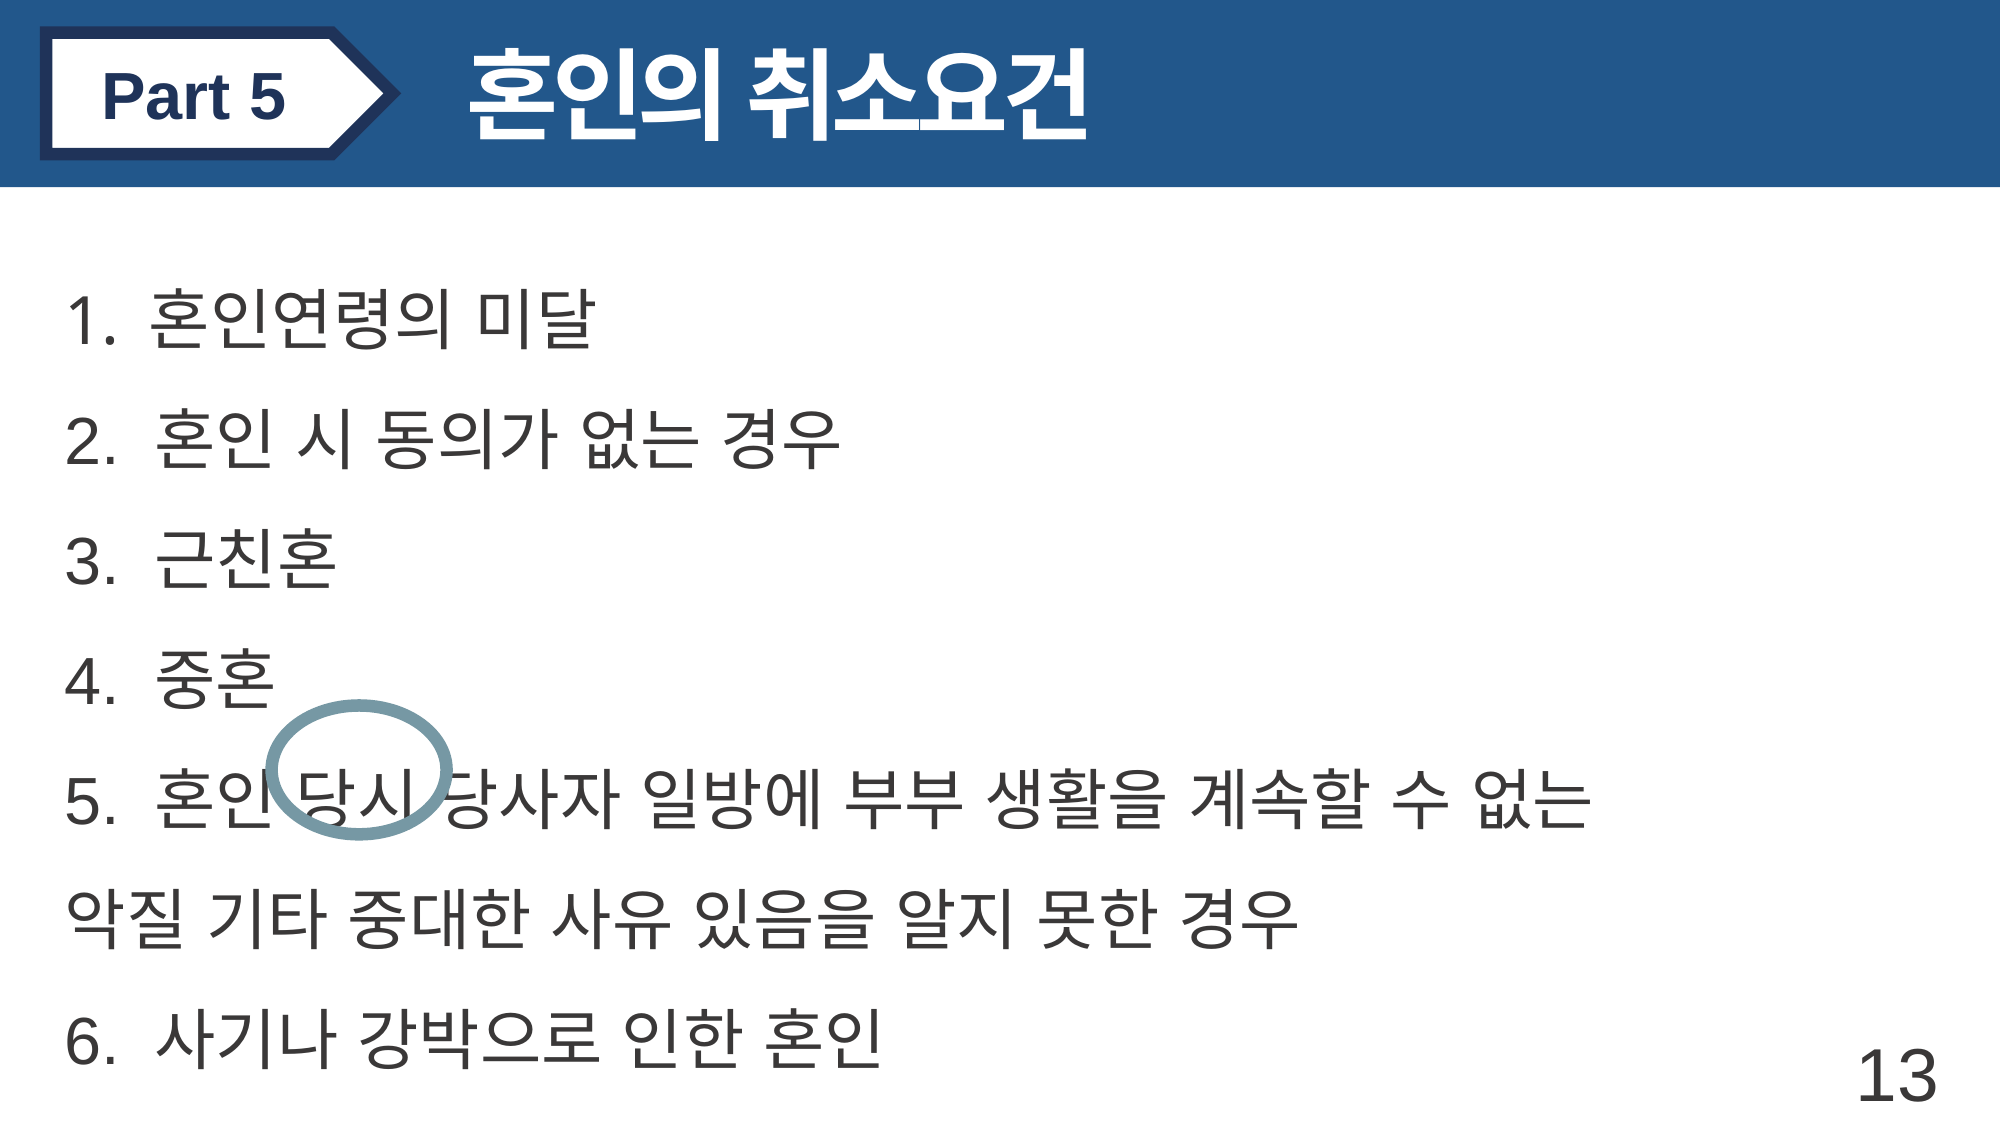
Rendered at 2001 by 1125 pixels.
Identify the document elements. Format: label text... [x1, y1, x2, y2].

text_box [270, 704, 448, 836]
text_box 혼인의 취소요건 [451, 25, 1110, 230]
text_box 13 [1840, 1018, 1985, 1124]
text_box [0, 0, 2000, 188]
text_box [46, 32, 393, 155]
text_box 혼인연령의 미달 2. 혼인 시 동의가 없는 경우 3. 근친혼 4. 중혼 5. 혼인 당시 당사자 일방에 부부 생활을 계속할 수 없는 악질 기타 중대한 사유 있음을 알지 못한 경우 6. 사기나 강박으로 인한 혼인 [49, 230, 1951, 1085]
